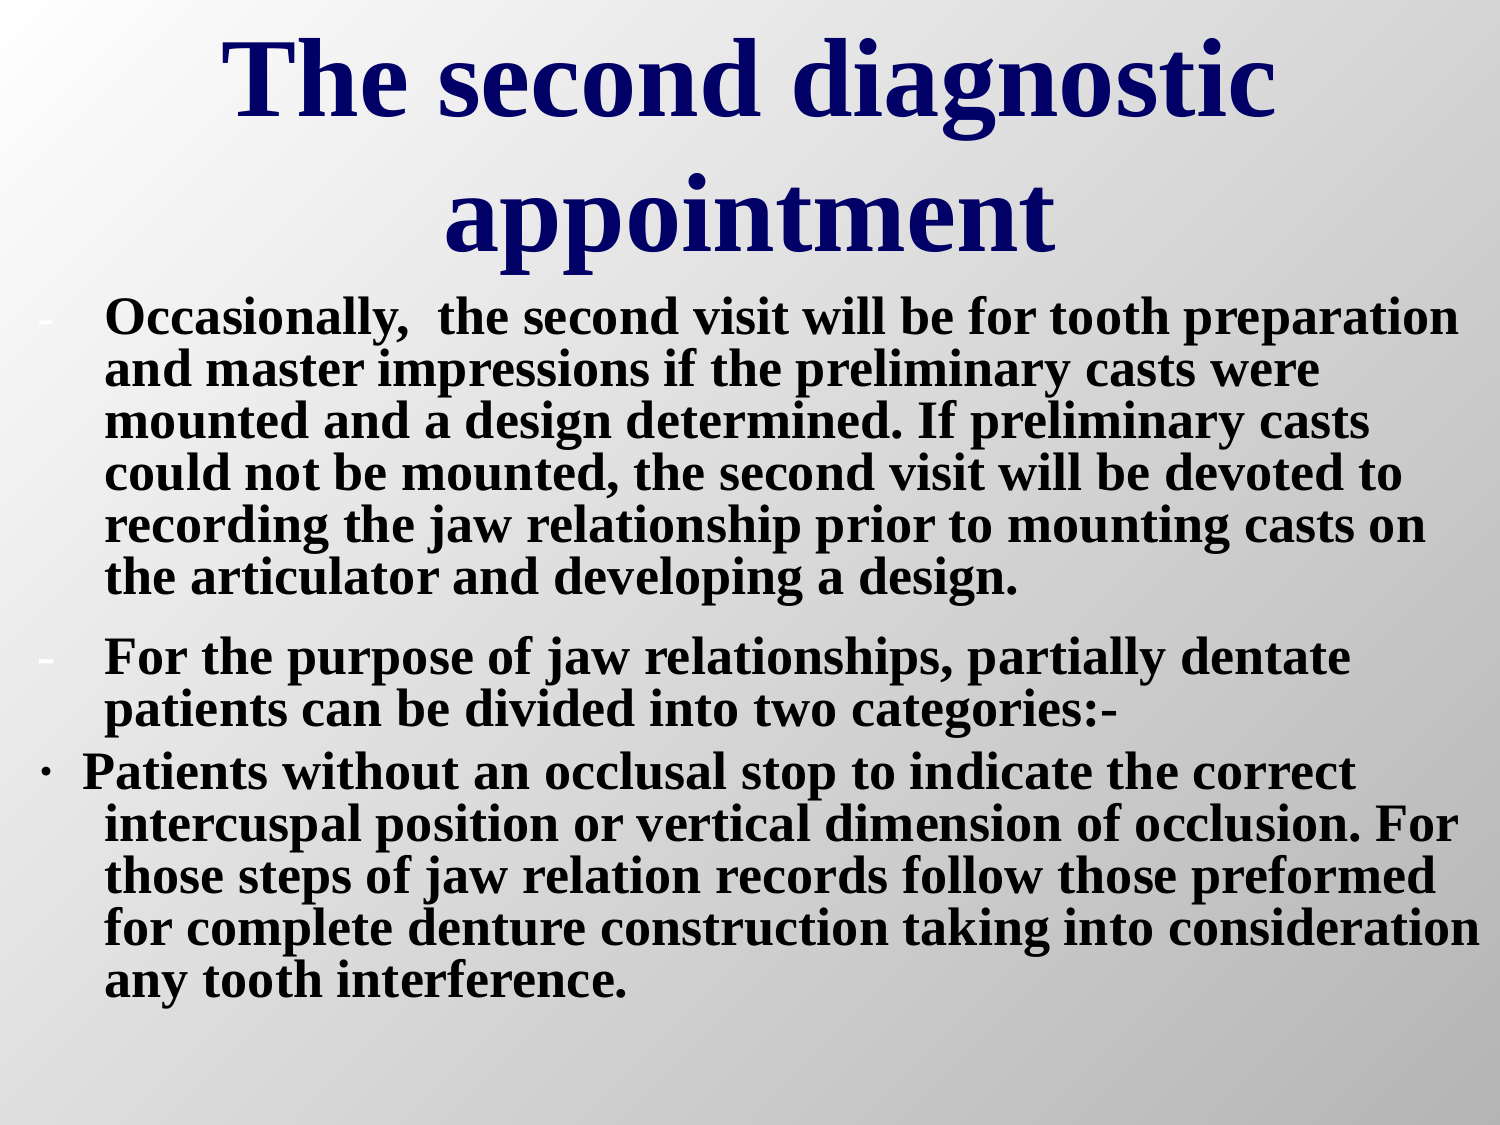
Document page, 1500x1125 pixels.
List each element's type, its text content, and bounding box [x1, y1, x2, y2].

title The second diagnostic appointment [75, 45, 1425, 233]
text_box - For the purpose of jaw relationships, partially dentate patients can be divided into two categories:- · Patients without an occlusal stop to indicate the correct intercuspal position or vertical dimension of occlusion. For those steps of jaw relation records follow those preformed for complete denture construction taking into consideration any tooth interference. [0, 625, 1500, 1125]
list - Occasionally, the second visit will be for tooth preparation and master impressions if the preliminary casts were mounted and a design determined. If preliminary casts could not be mounted, the second visit will be devoted to recording the jaw relationship prior to mounting casts on the articulator and developing a design. [0, 285, 1500, 625]
